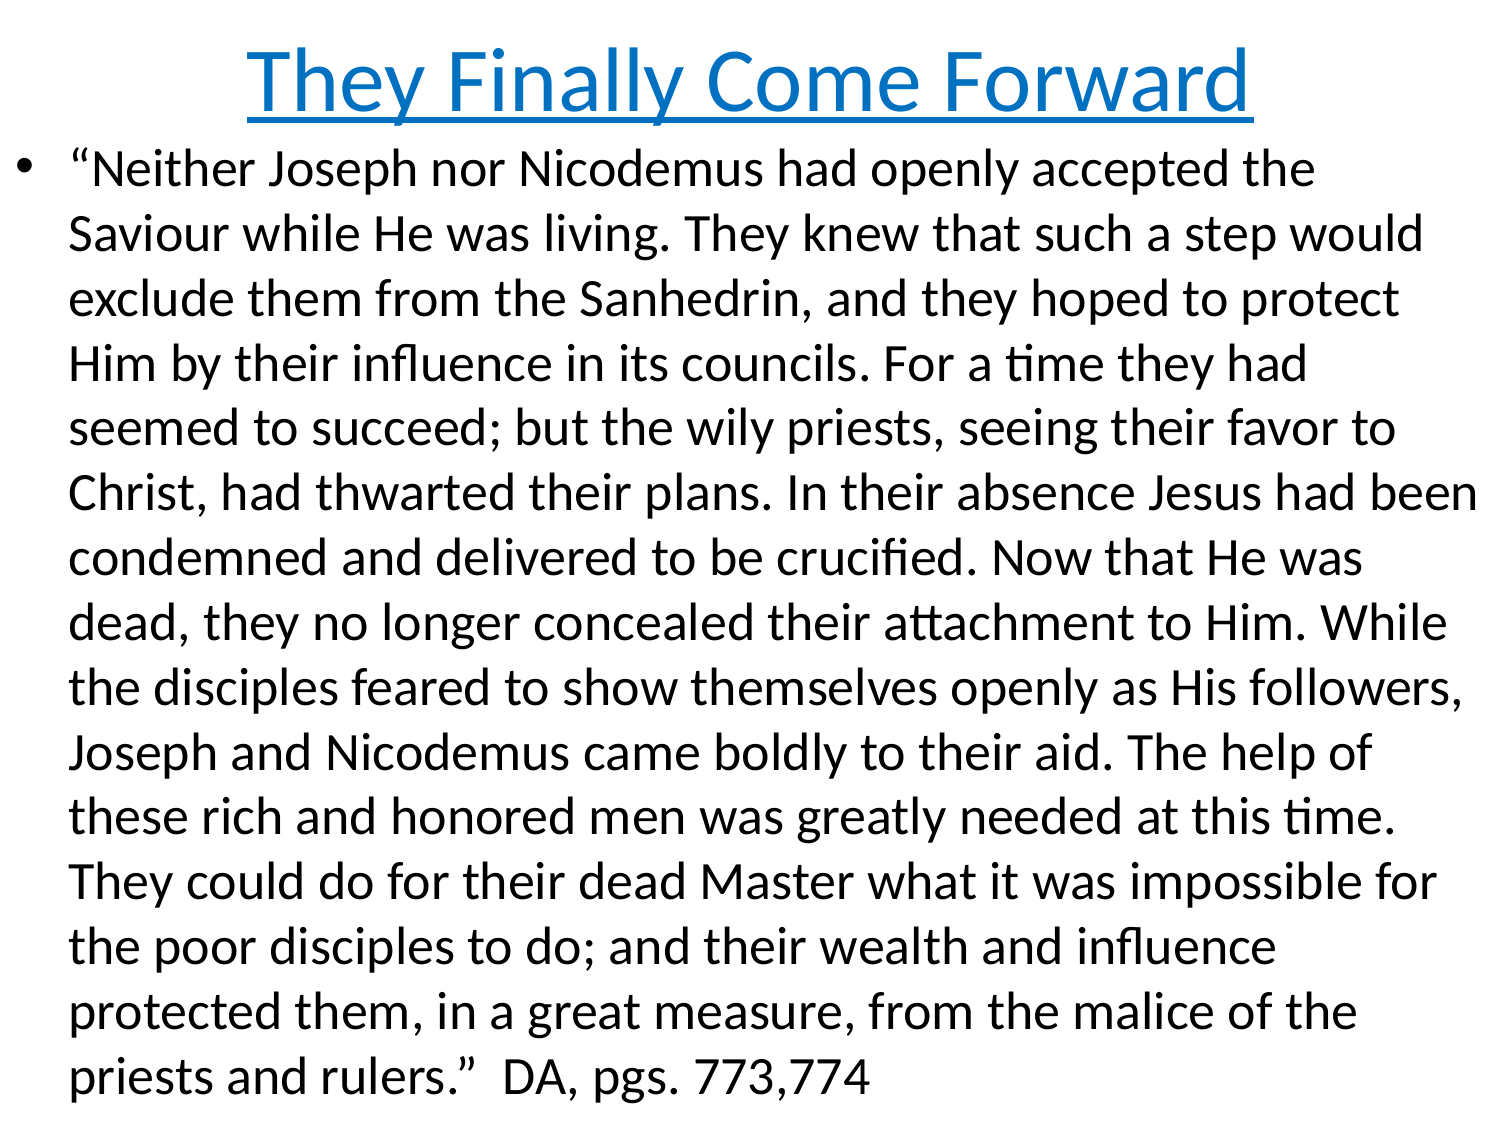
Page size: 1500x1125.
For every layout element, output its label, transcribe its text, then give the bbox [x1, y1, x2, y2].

title They Finally Come Forward [75, 0, 1425, 125]
list “Neither Joseph nor Nicodemus had openly accepted the Saviour while He was living. They knew that such a step would exclude them from the Sanhedrin, and they hoped to protect Him by their influence in its councils. For a time they had seemed to succeed; but the wily priests, seeing their favor to Christ, had thwarted their plans. In their absence Jesus had been condemned and delivered to be crucified. Now that He was dead, they no longer concealed their attachment to Him. While the disciples feared to show themselves openly as His followers, Joseph and Nicodemus came boldly to their aid. The help of these rich and honored men was greatly needed at this time. They could do for their dead Master what it was impossible for the poor disciples to do; and their wealth and influence protected them, in a great measure, from the malice of the priests and rulers.” DA, pgs. 773,774 [0, 125, 1500, 1125]
